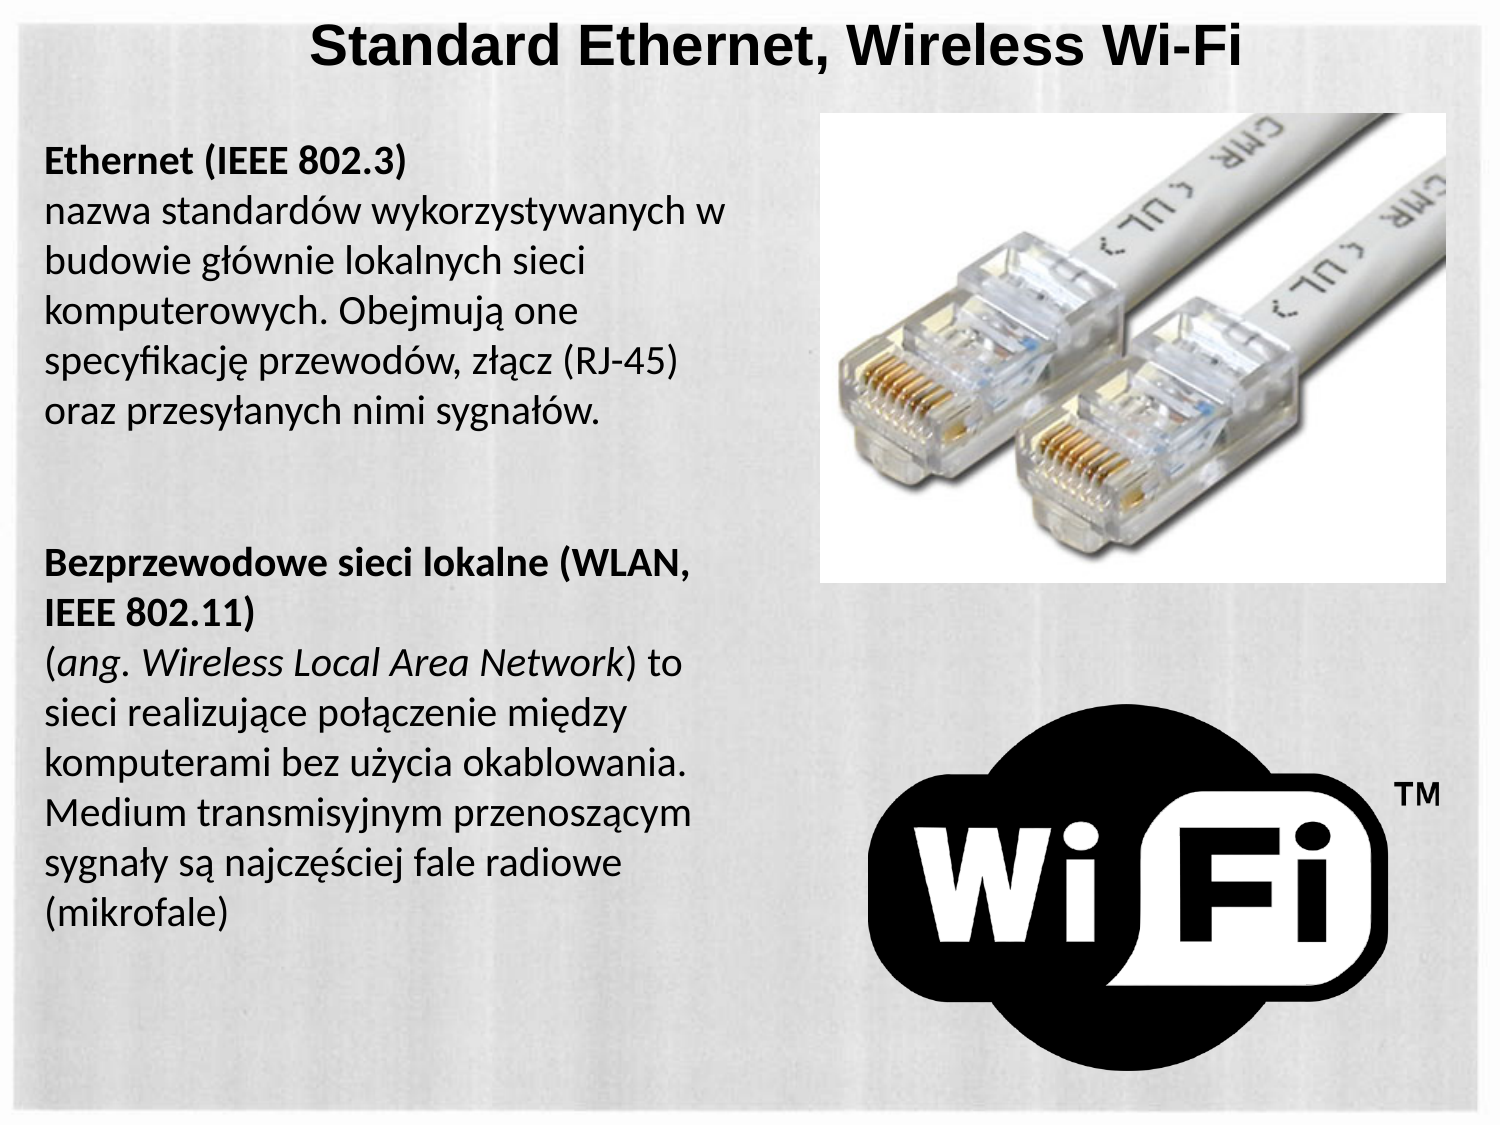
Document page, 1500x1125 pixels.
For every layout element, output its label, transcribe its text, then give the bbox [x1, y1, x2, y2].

text_box Ethernet (IEEE 802.3) nazwa standardów wykorzystywanych w budowie głównie lokalnych sieci komputerowych. Obejmują one specyfikację przewodów, złącz (RJ-45) oraz przesyłanych nimi sygnałów. [29, 125, 786, 531]
text_box Standard Ethernet, Wireless Wi-Fi [294, 0, 1260, 85]
text_box Bezprzewodowe sieci lokalne (WLAN, IEEE 802.11) (ang. Wireless Local Area Network) to sieci realizujące połączenie między komputerami bez użycia okablowania. Medium transmisyjnym przenoszącym sygnały są najczęściej fale radiowe (mikrofale) [29, 527, 780, 942]
picture [0, 0, 1500, 1125]
